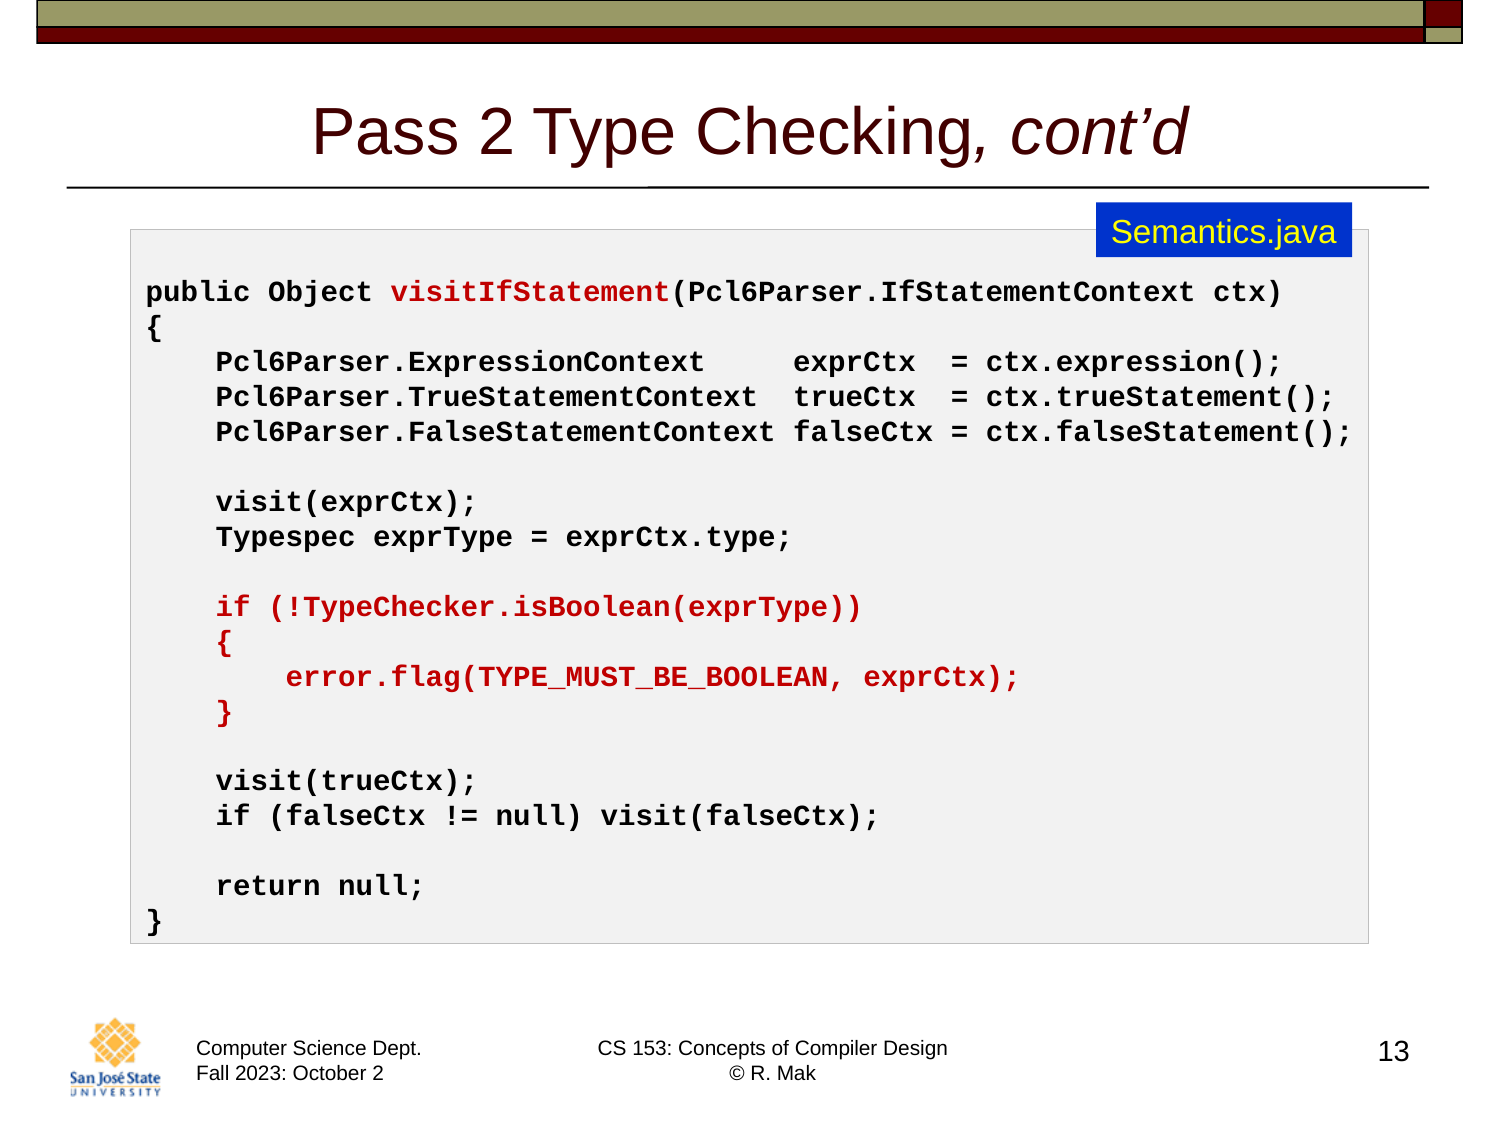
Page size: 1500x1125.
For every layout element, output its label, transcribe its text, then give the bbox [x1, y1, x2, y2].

text_box public Object visitIfStatement(Pcl6Parser.IfStatementContext ctx) { Pcl6Parser.ExpressionContext exprCtx = ctx.expression(); Pcl6Parser.TrueStatementContext trueCtx = ctx.trueStatement(); Pcl6Parser.FalseStatementContext falseCtx = ctx.falseStatement(); visit(exprCtx); Typespec exprType = exprCtx.type; if (!TypeChecker.isBoolean(exprType)) { error.flag(TYPE_MUST_BE_BOOLEAN, exprCtx); } visit(trueCtx); if (falseCtx != null) visit(falseCtx); return null; } [130, 229, 1369, 944]
slide_number 13 [1320, 1025, 1425, 1100]
picture [60, 1012, 166, 1112]
title Pass 2 Type Checking, cont’d [75, 67, 1425, 175]
text_box Semantics.java [1096, 202, 1353, 258]
